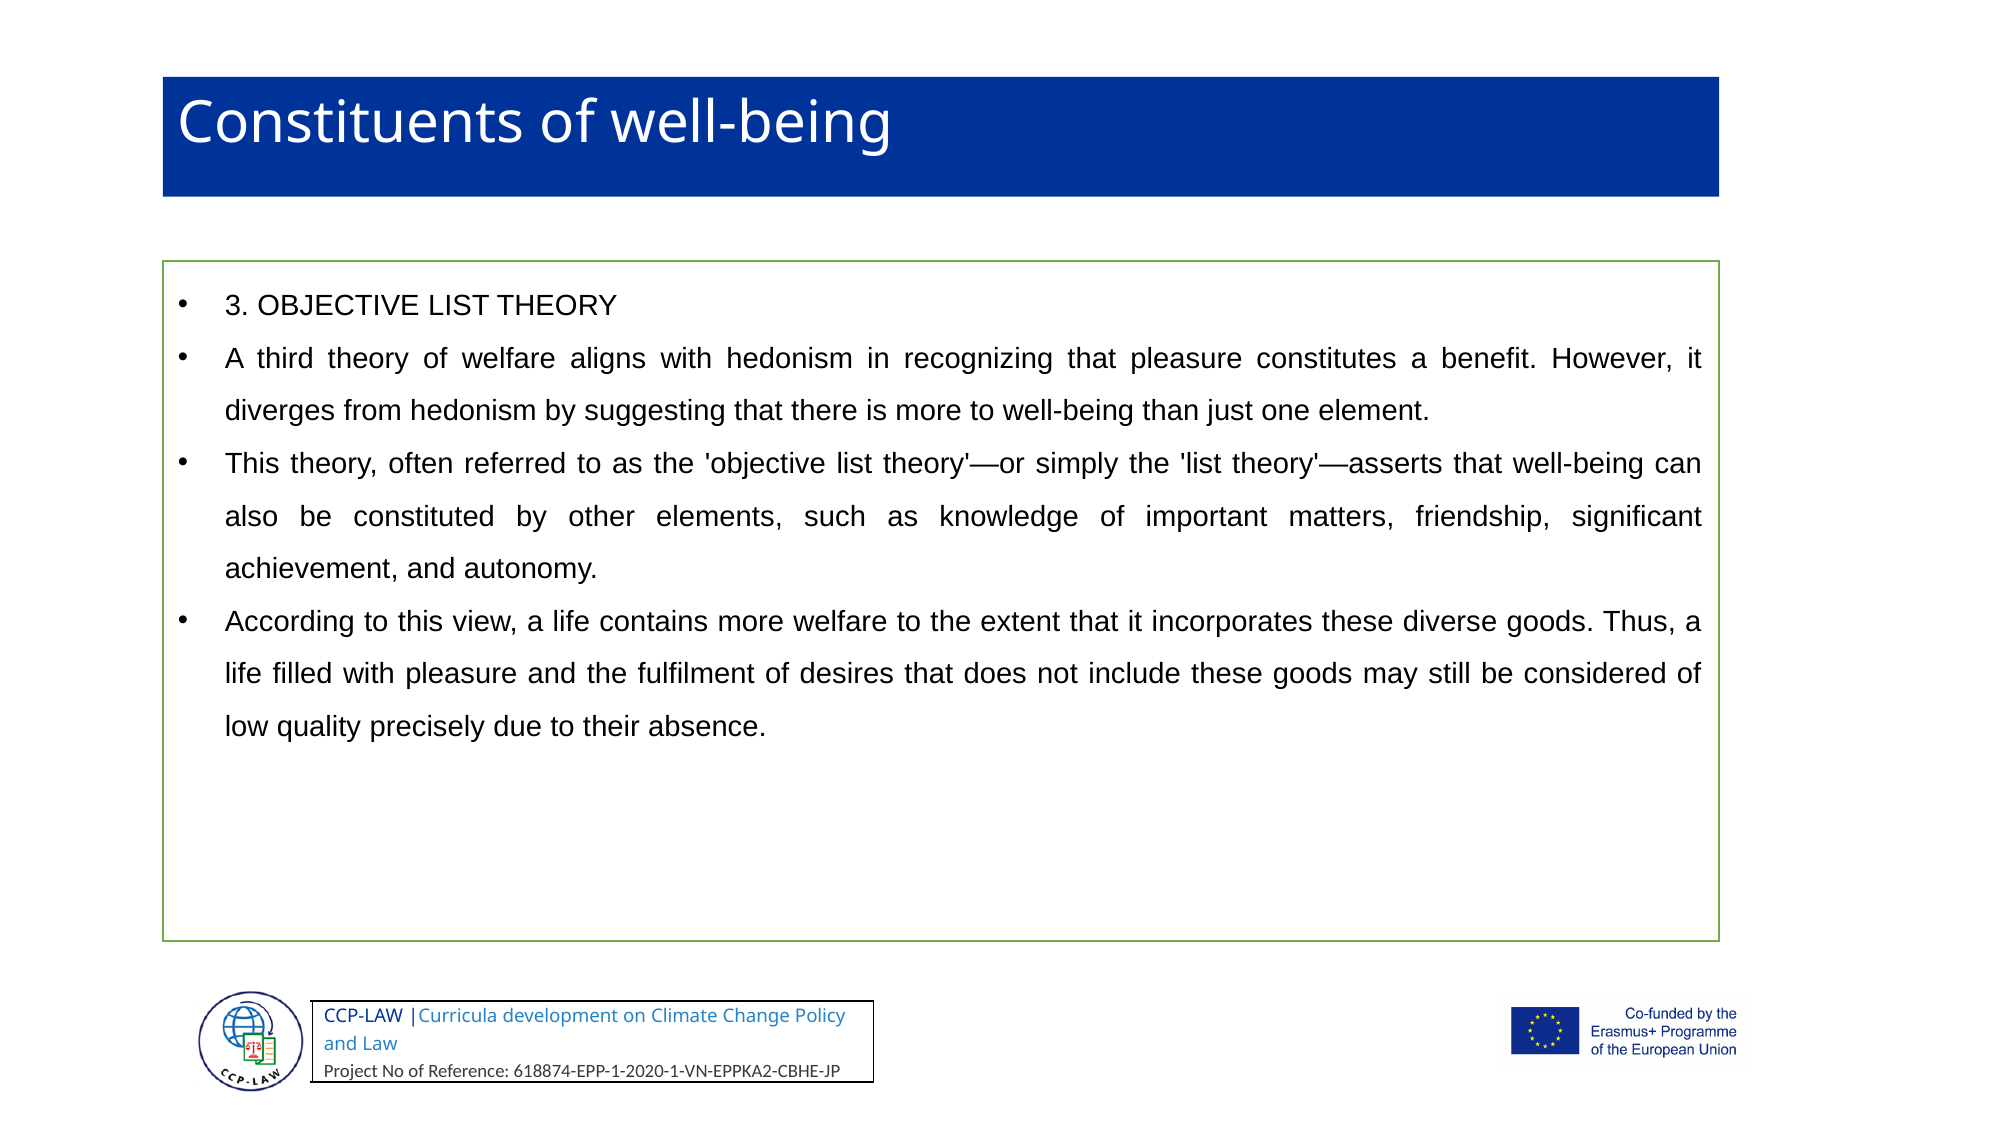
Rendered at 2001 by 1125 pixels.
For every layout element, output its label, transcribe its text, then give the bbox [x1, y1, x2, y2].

picture [1497, 997, 1748, 1068]
text_box 3. OBJECTIVE LIST THEORY A third theory of welfare aligns with hedonism in recognizing that pleasure constitutes a benefit. However, it diverges from hedonism by suggesting that there is more to well-being than just one element. This theory, often referred to as the 'objective list theory'—or simply the 'list theory'—asserts that well-being can also be constituted by other elements, such as knowledge of important matters, friendship, significant achievement, and autonomy. According to this view, a life contains more welfare to the extent that it incorporates these diverse goods. Thus, a life filled with pleasure and the fulfilment of desires that does not include these goods may still be considered of low quality precisely due to their absence. [162, 261, 1720, 942]
text_box Constituents of well-being [162, 76, 1720, 197]
picture [195, 984, 310, 1095]
